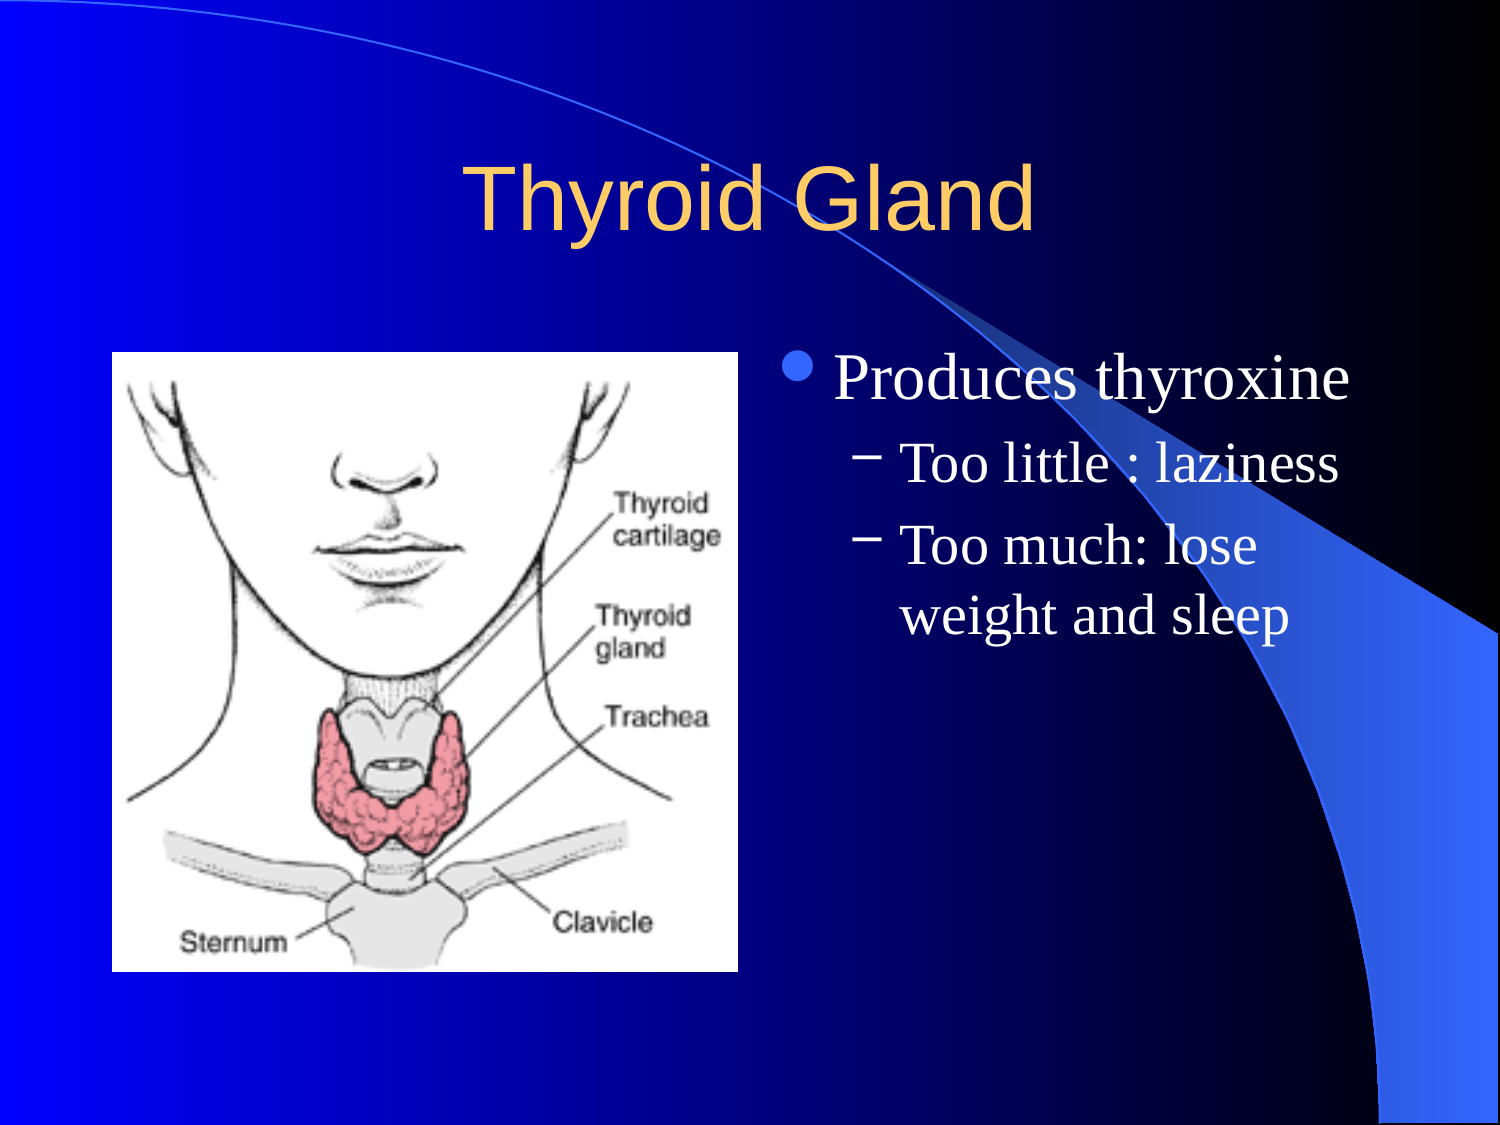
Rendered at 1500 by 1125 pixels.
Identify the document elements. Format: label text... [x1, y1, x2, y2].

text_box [112, 352, 738, 973]
list Produces thyroxine Too little : laziness Too much: lose weight and sleep [762, 324, 1388, 1000]
title Thyroid Gland [112, 99, 1388, 288]
